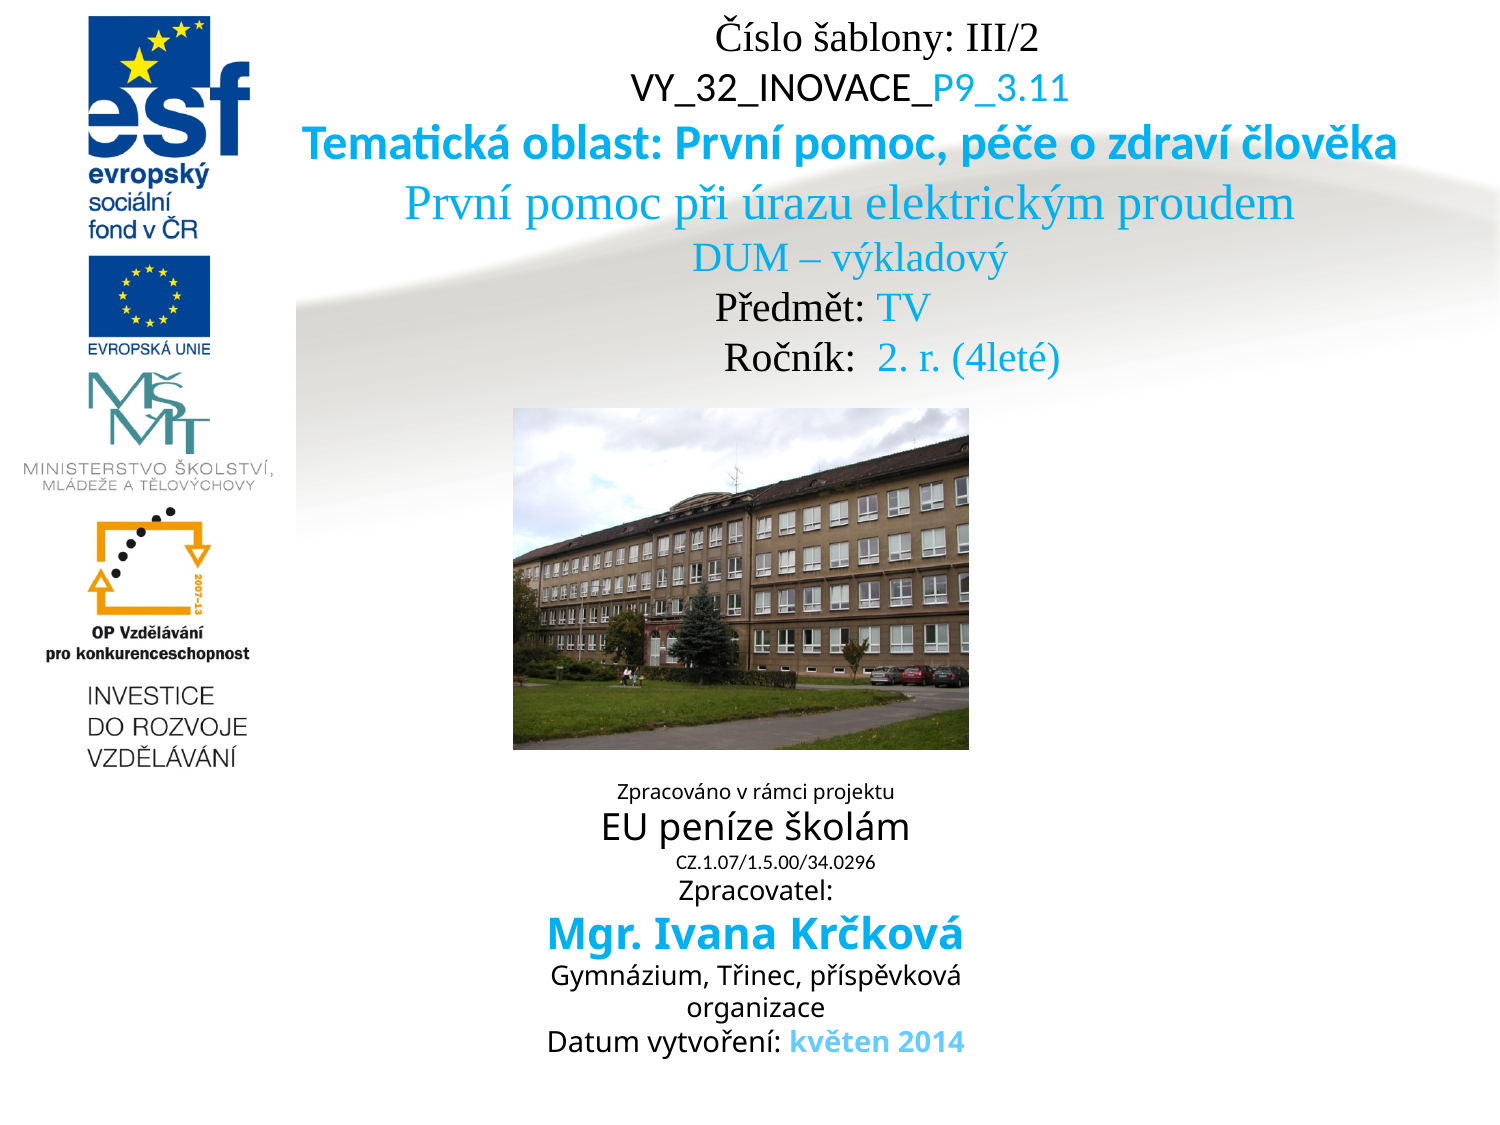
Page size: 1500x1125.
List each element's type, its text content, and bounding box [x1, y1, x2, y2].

picture [513, 408, 969, 750]
text_box Číslo šablony: III/2 VY_32_INOVACE_P9_3.11 Tematická oblast: První pomoc, péče o zdraví člověka První pomoc při úrazu elektrickým proudem DUM – výkladový Předmět: TV Ročník: 2. r. (4leté) [300, 2, 1500, 432]
picture [0, 0, 296, 783]
text_box Zpracováno v rámci projektu EU peníze školám CZ.1.07/1.5.00/34.0296 Zpracovatel: Mgr. Ivana Krčková Gymnázium, Třinec, příspěvková organizace Datum vytvoření: květen 2014 [501, 770, 1010, 1066]
